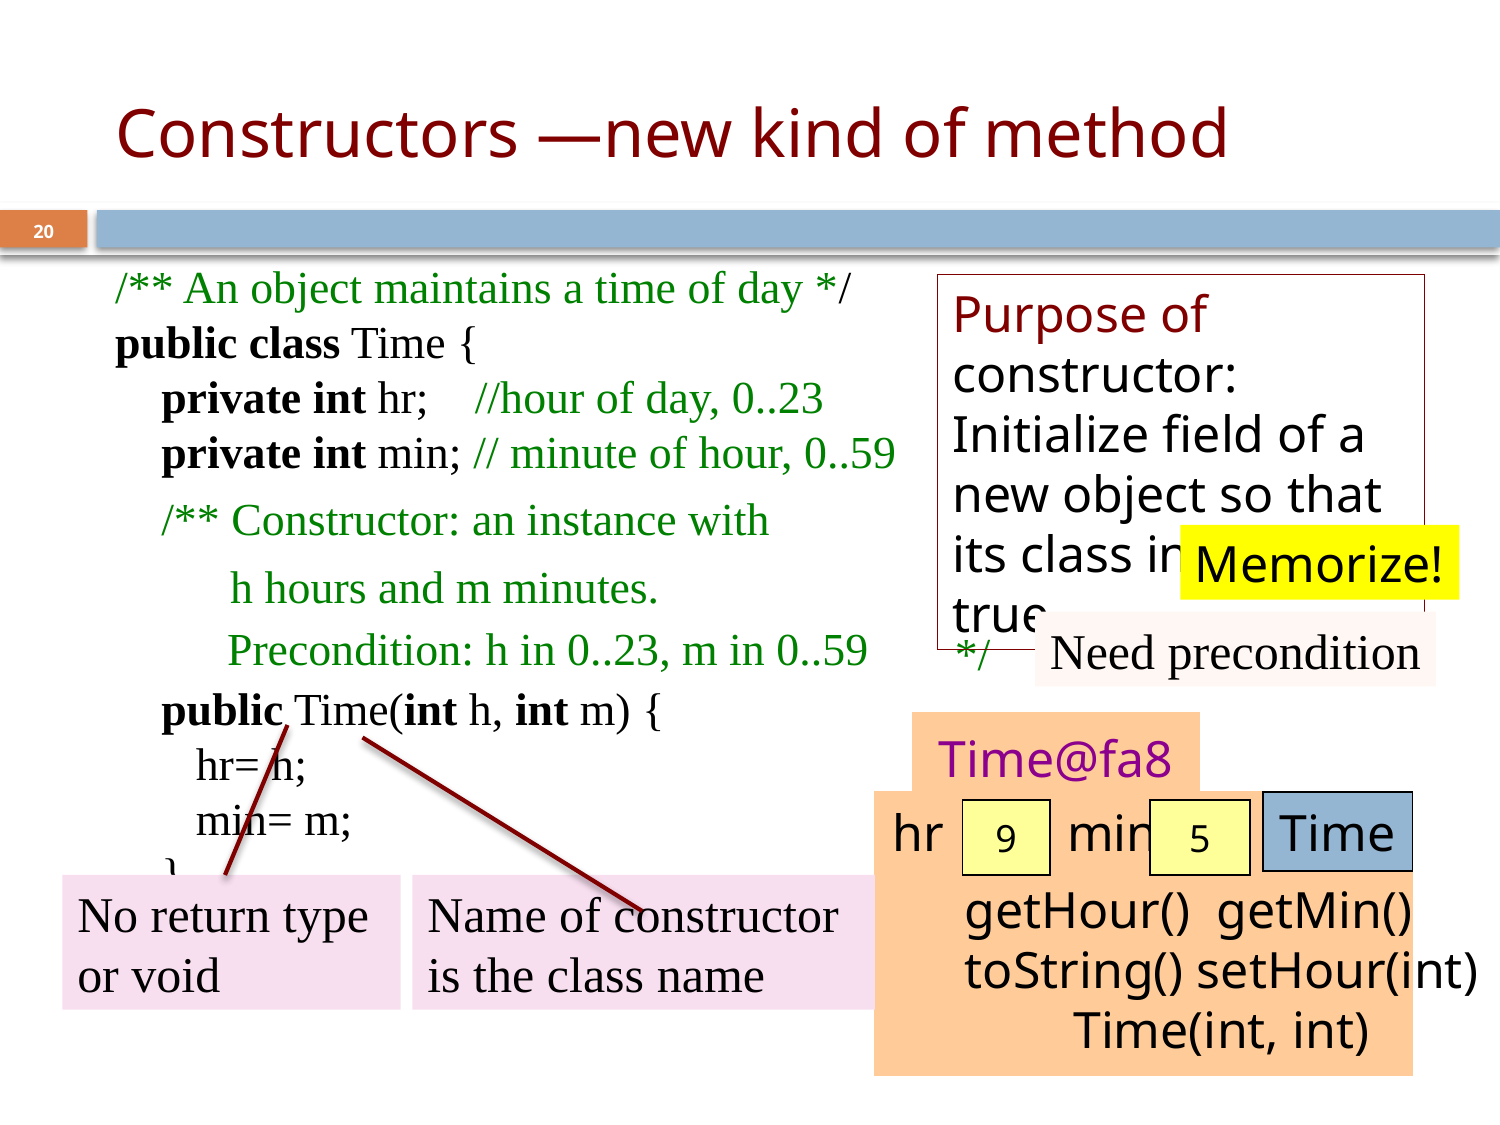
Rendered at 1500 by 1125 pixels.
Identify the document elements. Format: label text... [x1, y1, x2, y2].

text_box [874, 712, 1413, 1076]
text_box Purpose of constructor: Initialize field of a new object so that its class invariant is true [937, 274, 1425, 610]
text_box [212, 611, 1438, 688]
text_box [362, 737, 876, 1012]
text_box Memorize! [1180, 524, 1460, 600]
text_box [62, 724, 402, 1012]
list /** An object maintains a time of day */ public class Time { private int hr; //hour of day, 0..23 private int min; // minute of hour, 0..59 /** Constructor: an instance with h hours and m minutes. */ public Time(int h, int m) { hr= h; min= m; } [100, 249, 1013, 736]
title Constructors —new kind of method [100, 50, 1438, 213]
slide_number 20 [0, 212, 88, 253]
